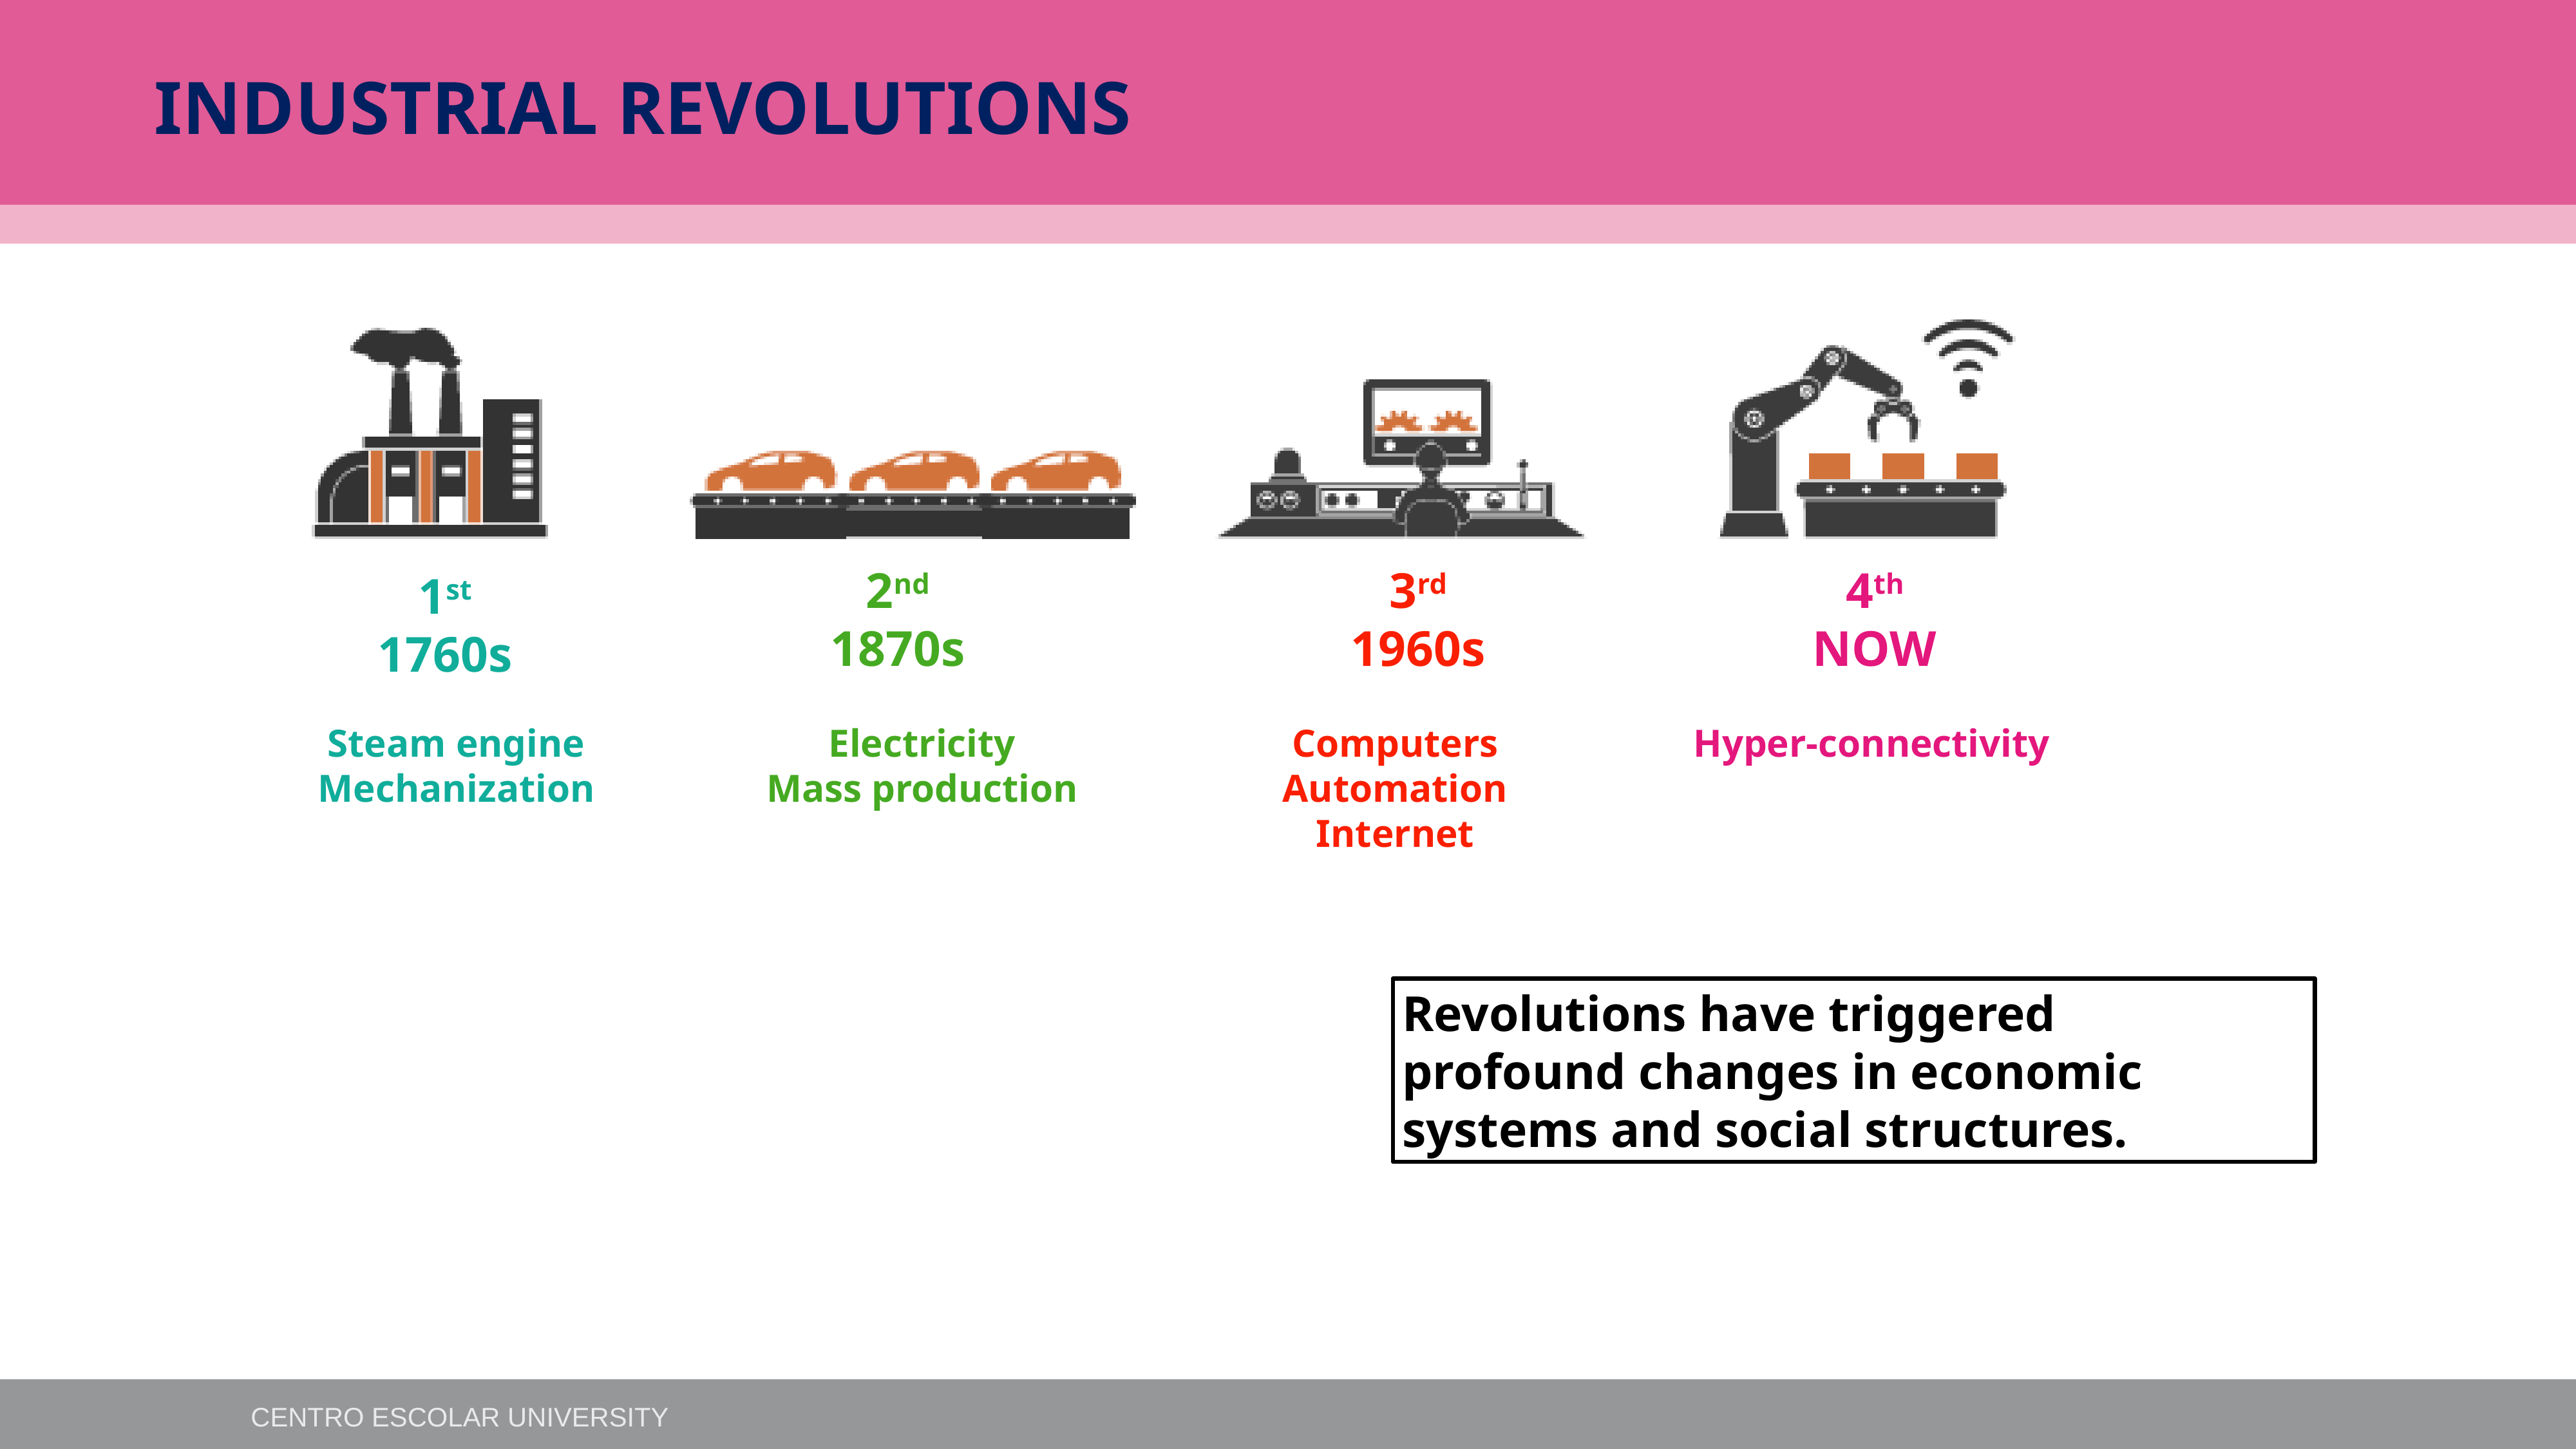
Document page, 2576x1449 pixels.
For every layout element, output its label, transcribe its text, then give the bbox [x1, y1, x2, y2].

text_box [191, 305, 2131, 820]
text_box [0, 1379, 2576, 1449]
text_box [245, 714, 2083, 919]
text_box [0, 204, 2576, 244]
text_box [0, 0, 2576, 204]
text_box CENTRO ESCOLAR UNIVERSITY [245, 1394, 675, 1437]
text_box INDUSTRIAL REVOLUTIONS [84, 57, 1202, 154]
text_box Revolutions have triggered profound changes in economic systems and social structures. [1392, 978, 2315, 1162]
